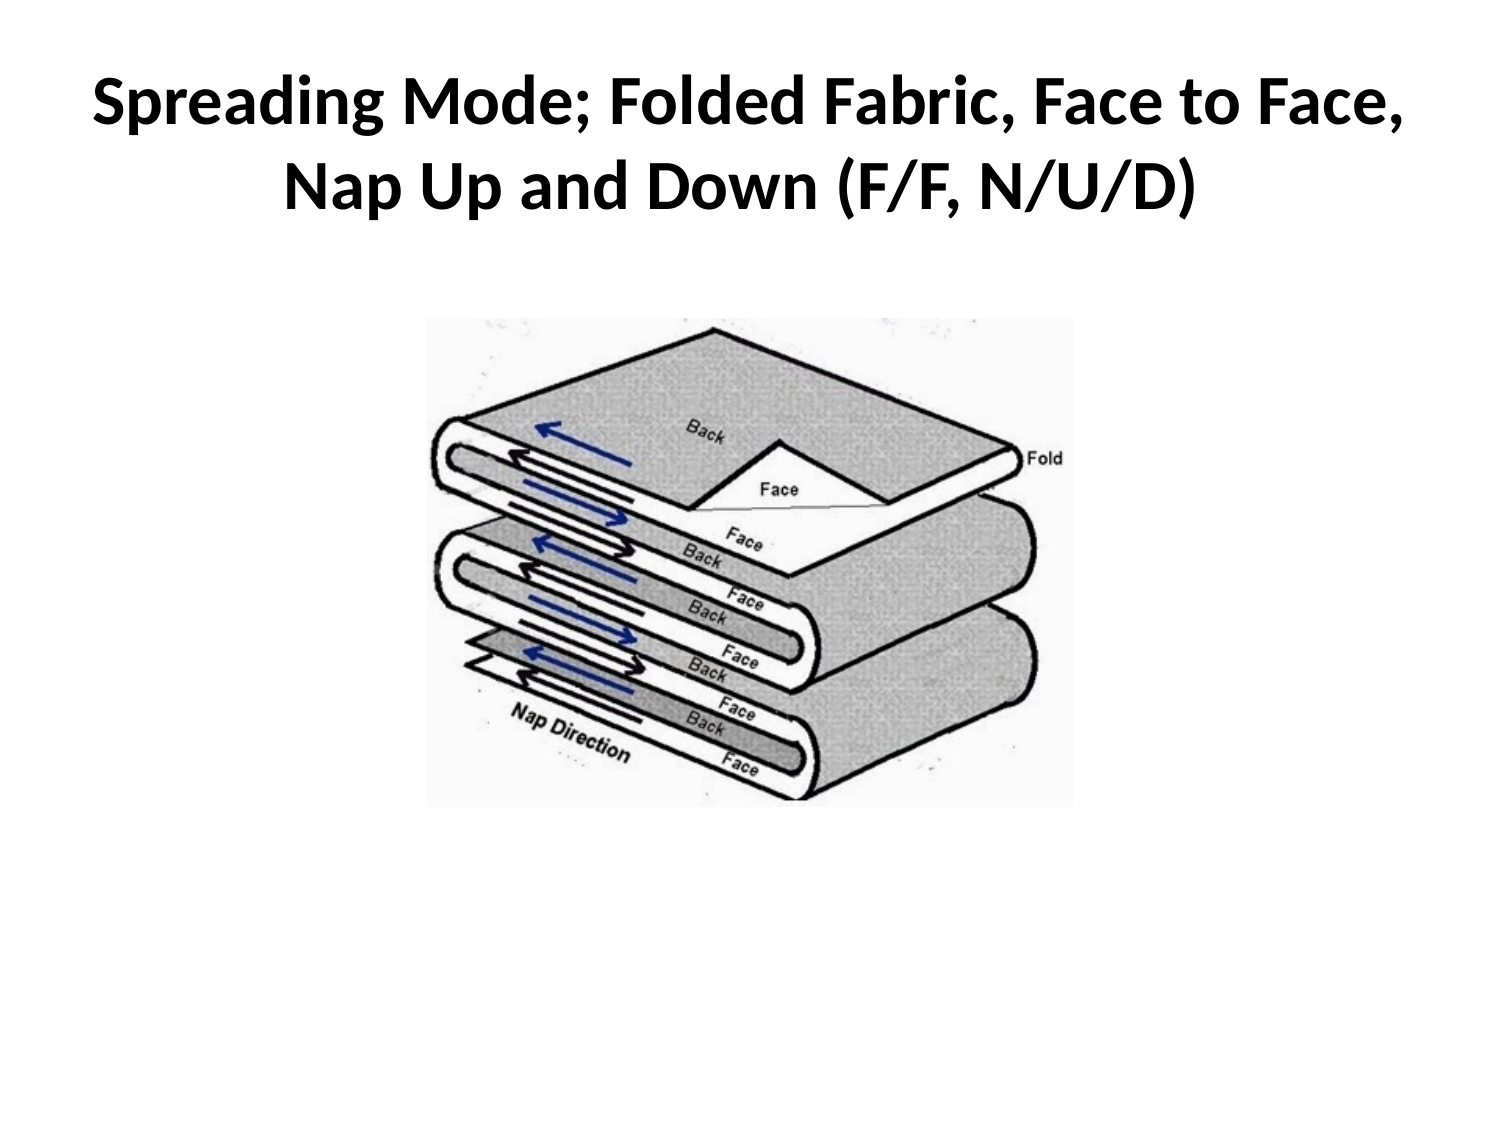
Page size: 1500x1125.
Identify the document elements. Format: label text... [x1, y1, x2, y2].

picture [427, 318, 1073, 807]
title Spreading Mode; Folded Fabric, Face to Face, Nap Up and Down (F/F, N/U/D) [75, 45, 1425, 233]
